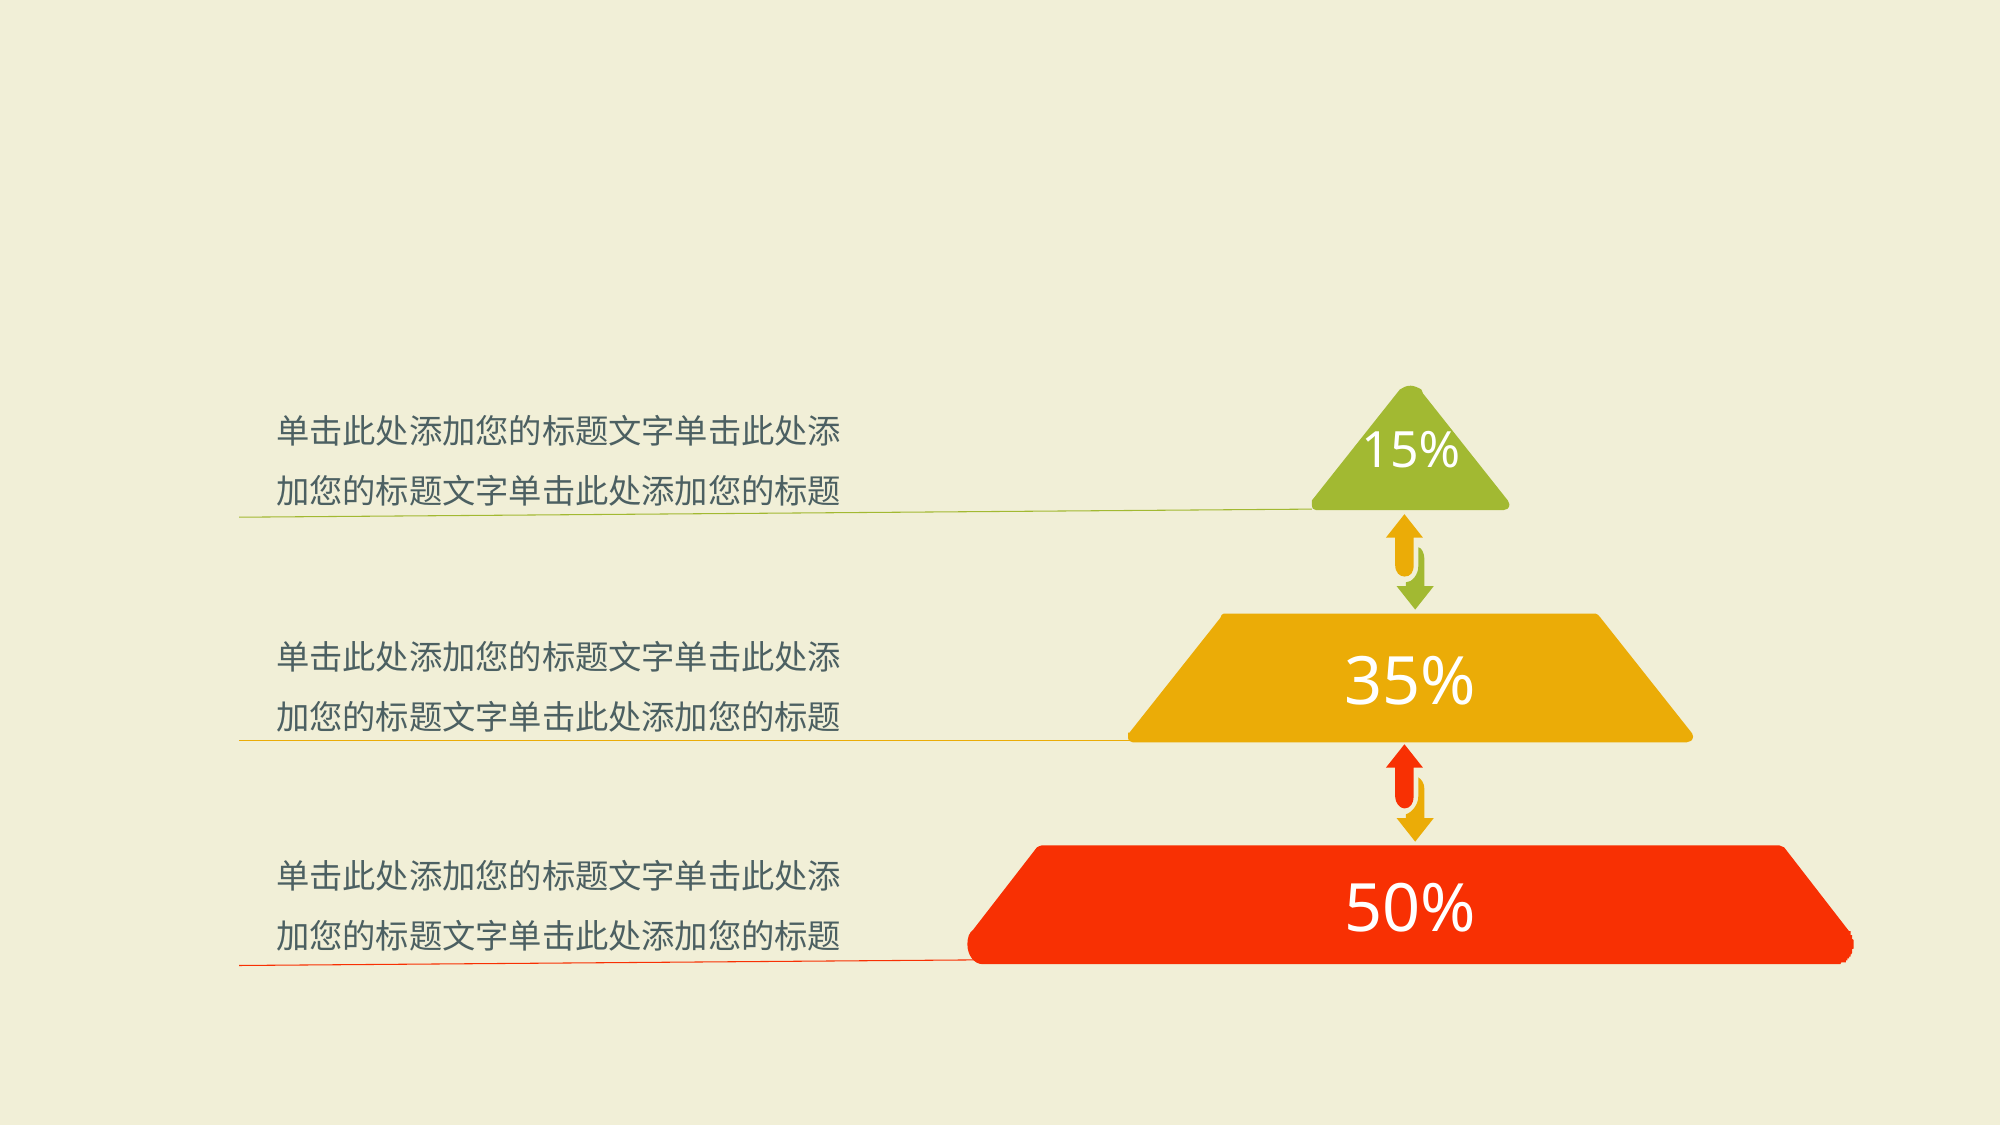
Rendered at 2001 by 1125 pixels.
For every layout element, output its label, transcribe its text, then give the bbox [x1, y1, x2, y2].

text_box 35% [1128, 613, 1694, 743]
text_box 单击此处添加您的标题文字单击此处添加您的标题文字单击此处添加您的标题 [261, 827, 884, 959]
text_box [1396, 777, 1434, 842]
text_box 单击此处添加您的标题文字单击此处添加您的标题文字单击此处添加您的标题 [261, 382, 884, 509]
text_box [239, 959, 1032, 966]
text_box 50% [967, 845, 1854, 965]
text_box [239, 509, 1312, 518]
text_box [1385, 514, 1423, 577]
text_box 单击此处添加您的标题文字单击此处添加您的标题文字单击此处添加您的标题 [261, 608, 884, 740]
text_box 15% [1311, 385, 1510, 511]
text_box [1396, 547, 1434, 610]
text_box [1385, 744, 1423, 809]
